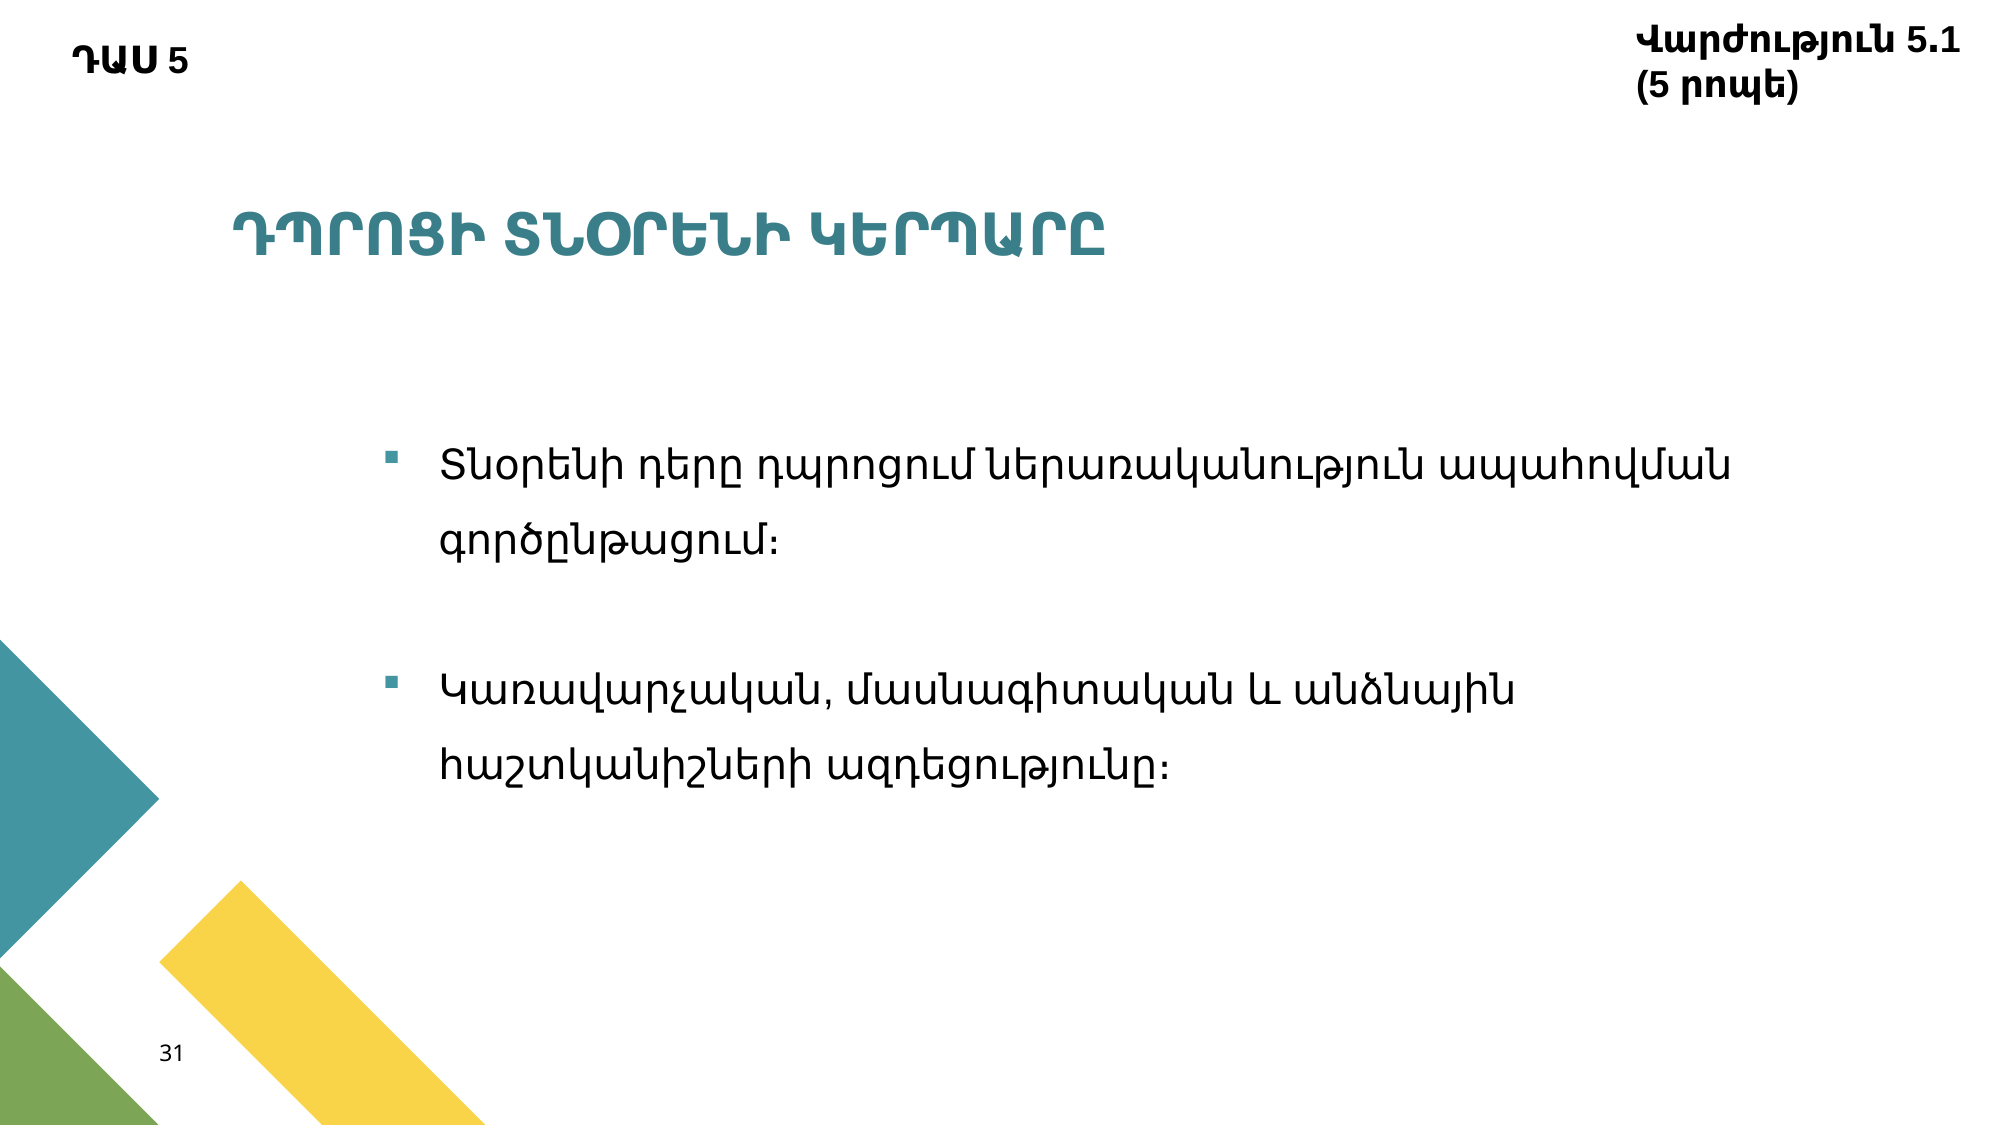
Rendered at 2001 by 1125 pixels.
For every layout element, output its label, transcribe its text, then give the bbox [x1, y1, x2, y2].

slide_number 31 [159, 1038, 246, 1080]
text_box Տնօրենի դերը դպրոցում ներառականություն ապահովման գործընթացում։ Կառավարչական, մասնագիտական և անձնային հաշտկանիշների ազդեցությունը։ [367, 405, 1790, 796]
text_box ԴԱՍ 5 [57, 28, 204, 89]
text_box ԴՊՐՈՑԻ ՏՆՕՐԵՆԻ ԿԵՐՊԱՐԸ [99, 126, 1758, 338]
text_box Վարժություն 5․1 (5 րոպե) [1621, 7, 1982, 113]
